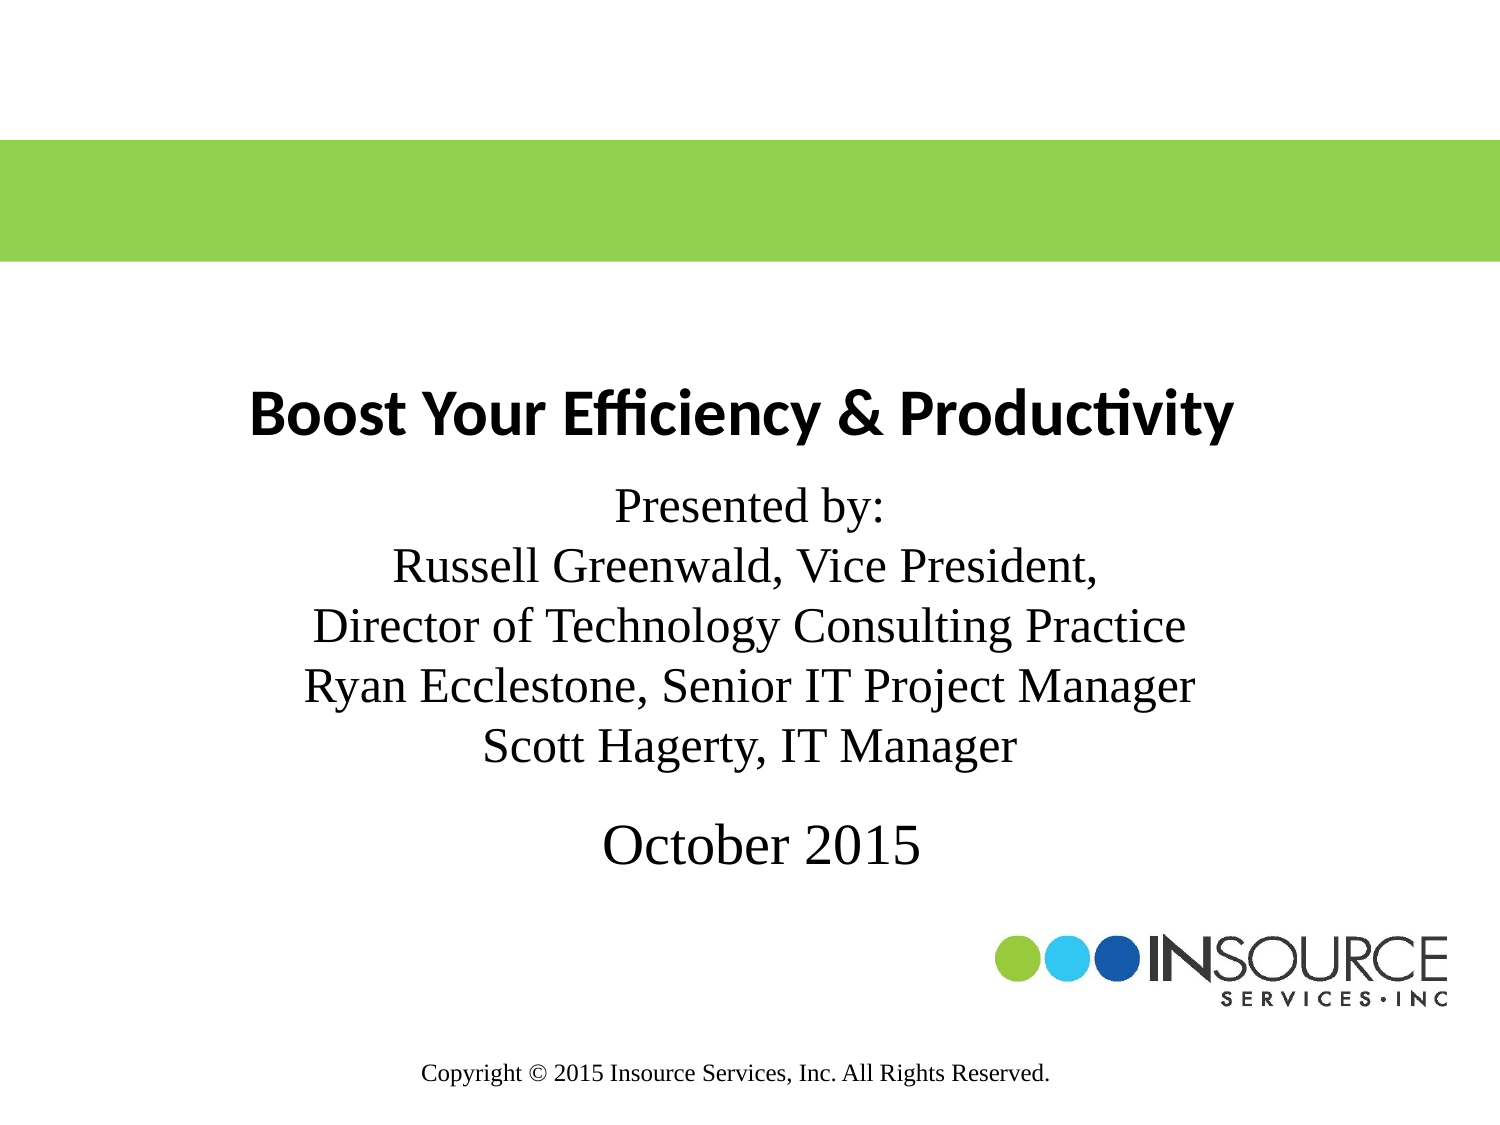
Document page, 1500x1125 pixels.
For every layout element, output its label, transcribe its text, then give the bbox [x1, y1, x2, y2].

text_box October 2015 [586, 798, 938, 885]
picture [995, 934, 1447, 1007]
text_box Copyright © 2015 Insource Services, Inc. All Rights Reserved. [405, 1049, 1119, 1095]
text_box [0, 139, 1500, 262]
text_box Boost Your Efficiency & Productivity [0, 361, 1500, 465]
text_box Presented by: Russell Greenwald, Vice President, Director of Technology Consulting Practice Ryan Ecclestone, Senior IT Project Manager Scott Hagerty, IT Manager [0, 465, 1500, 777]
